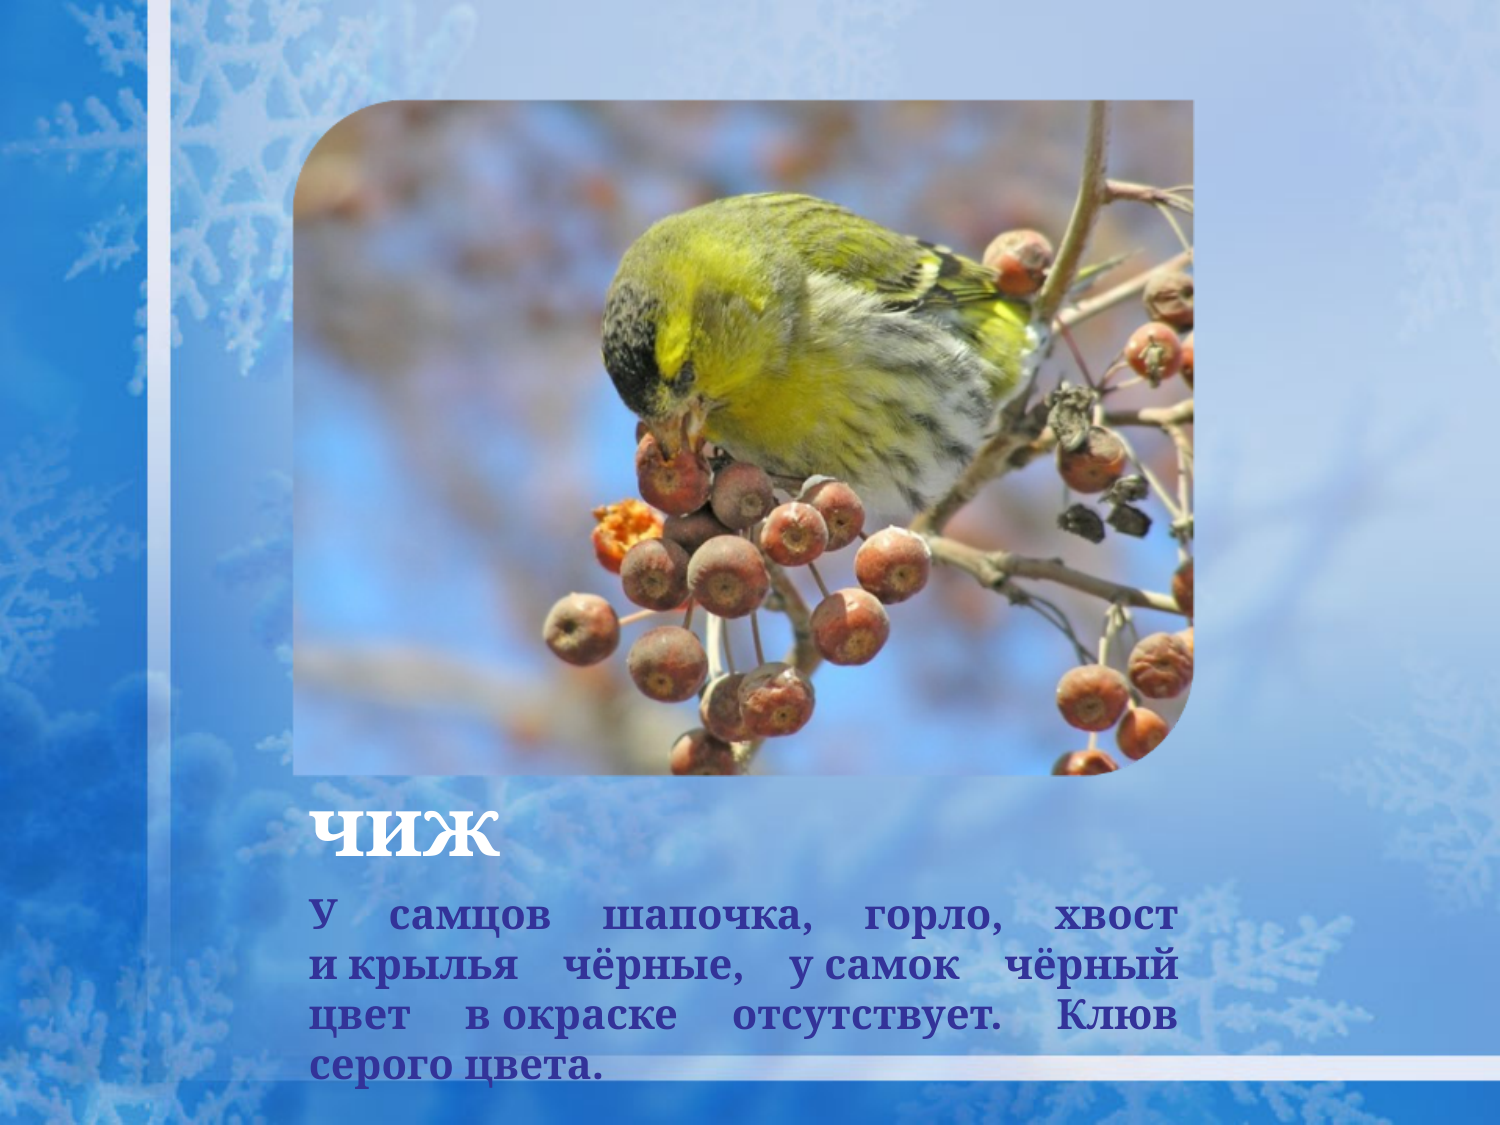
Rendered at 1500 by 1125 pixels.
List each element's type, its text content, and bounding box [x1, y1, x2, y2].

picture [0, 0, 1500, 1125]
list У самцов шапочка, горло, хвост и крылья чёрные, у самок чёрный цвет в окраске отсутствует. Клюв серого цвета. [293, 881, 1195, 1036]
title чиж [293, 787, 1195, 881]
